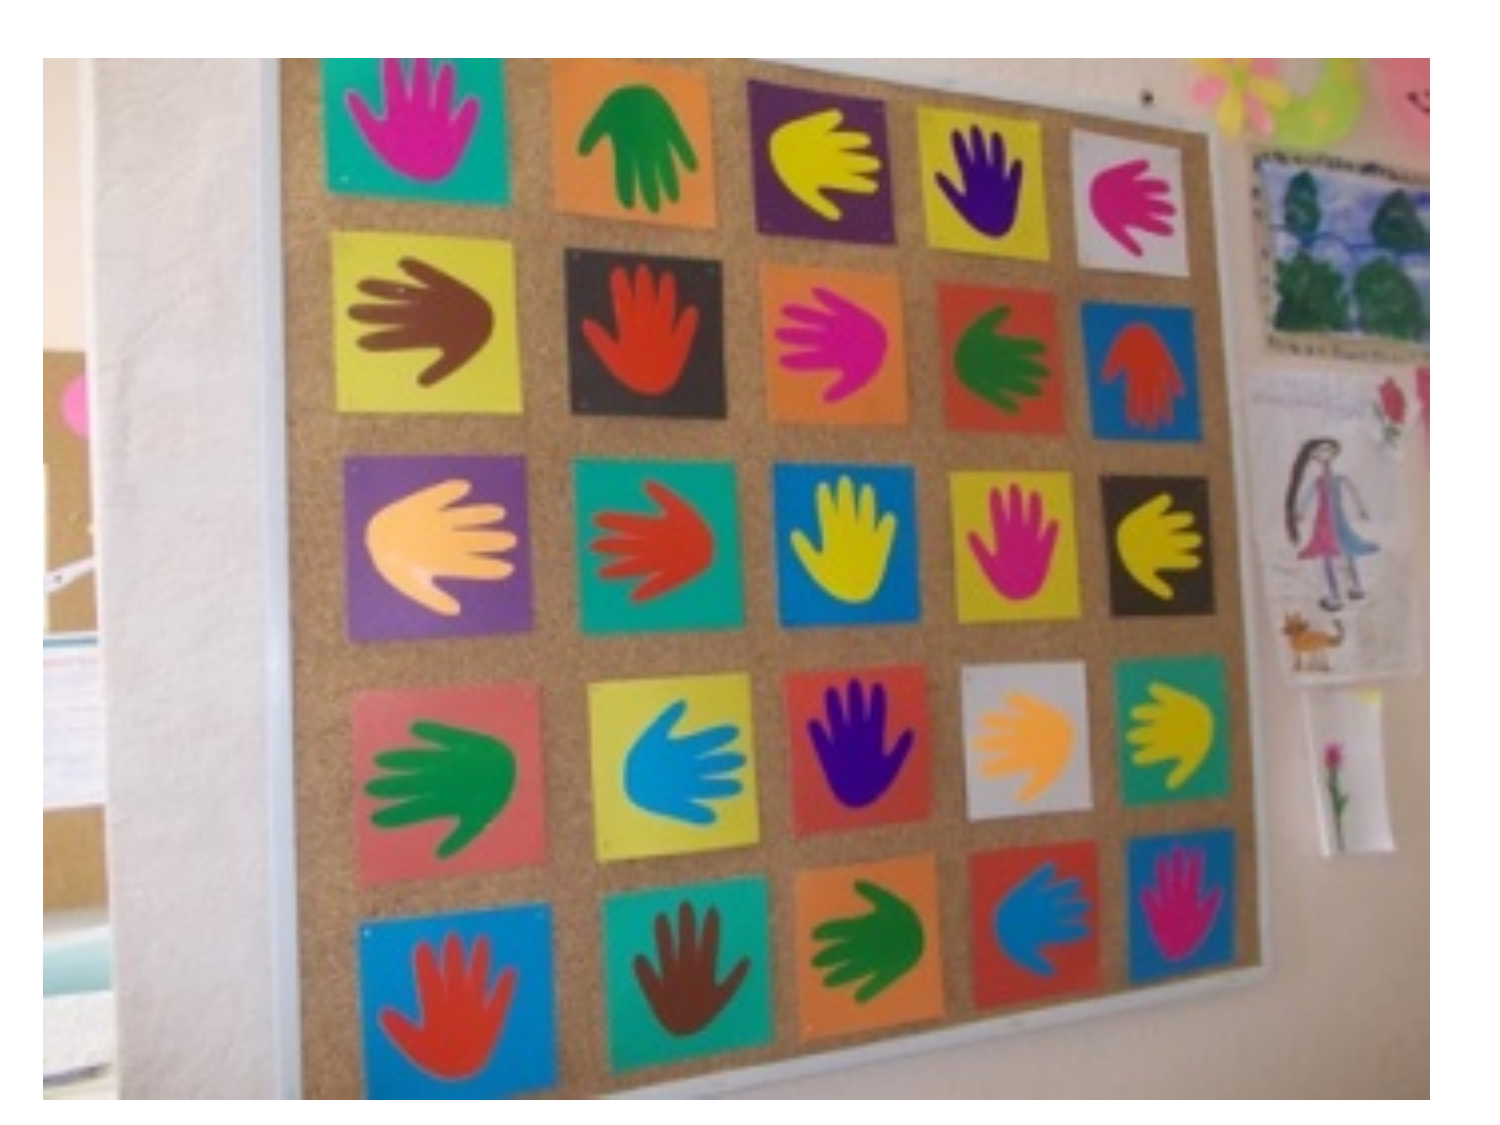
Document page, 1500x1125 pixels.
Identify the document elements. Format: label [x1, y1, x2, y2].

list [43, 58, 1430, 1100]
